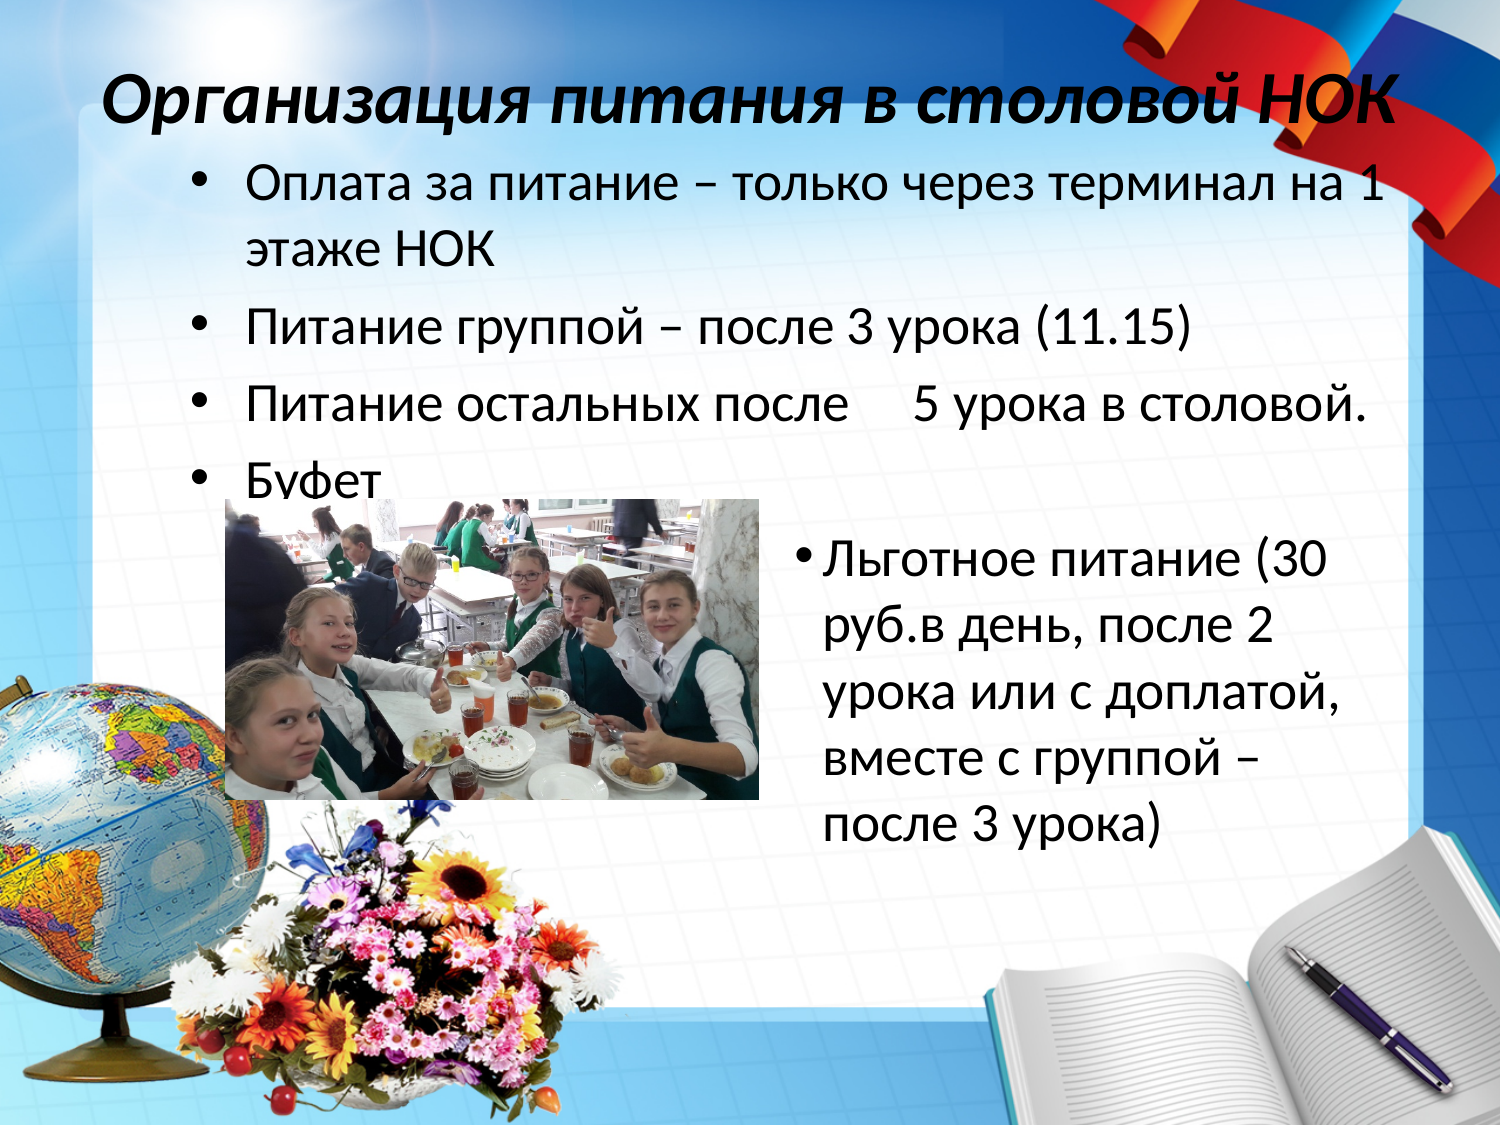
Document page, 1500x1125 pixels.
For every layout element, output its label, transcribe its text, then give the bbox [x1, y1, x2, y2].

title Организация питания в столовой НОК [75, 0, 1425, 188]
picture [0, 0, 1500, 1125]
list Оплата за питание – только через терминал на 1 этаже НОК Питание группой – после 3 урока (11.15) Питание остальных после 5 урока в столовой. Буфет Льготное питание (30 руб.в день, после 2 урока или с доплатой, вместе с группой – после 3 урока) [174, 188, 1425, 863]
picture [224, 499, 759, 801]
